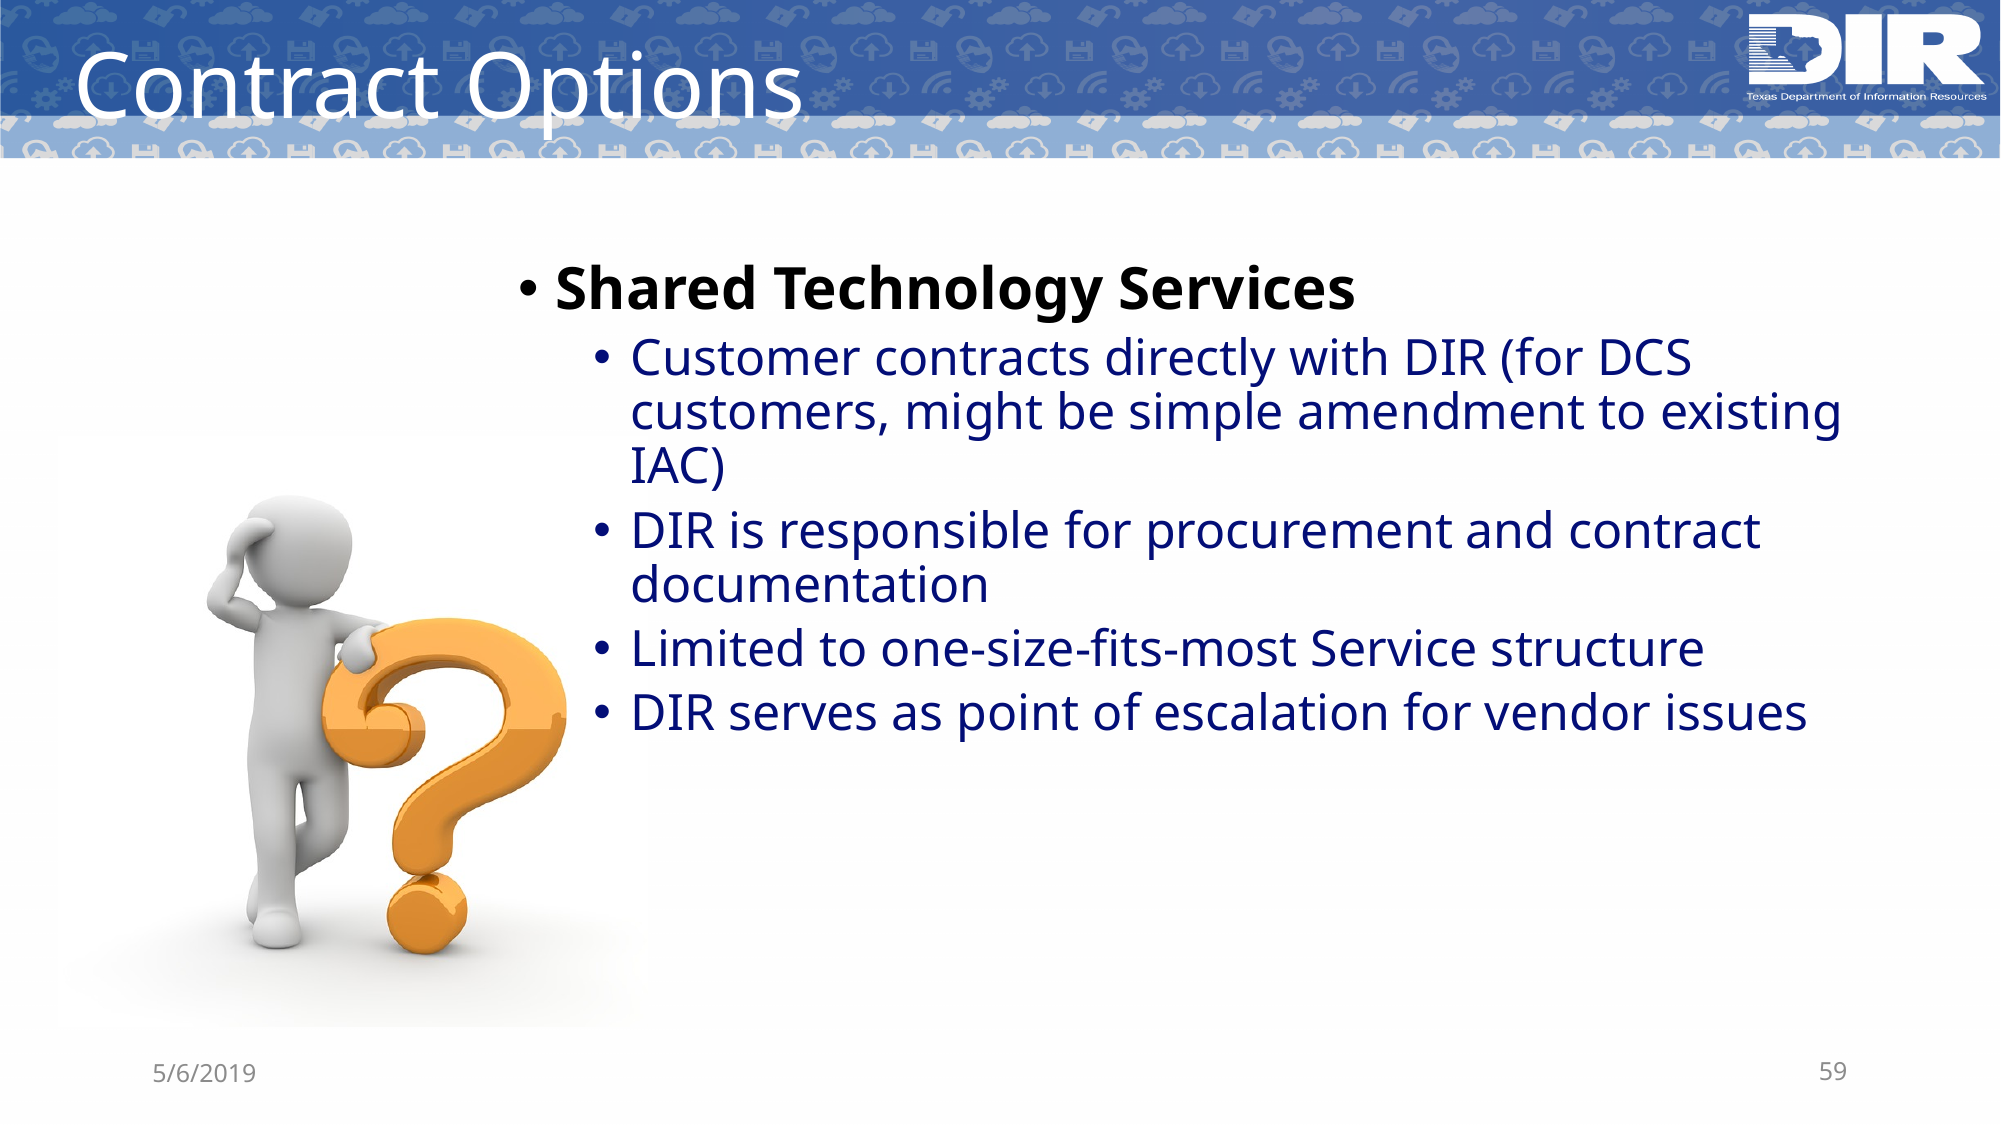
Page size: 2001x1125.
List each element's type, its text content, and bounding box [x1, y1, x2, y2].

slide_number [137, 1042, 588, 1103]
list Shared Technology Services Customer contracts directly with DIR (for DCS customers, might be simple amendment to existing IAC) DIR is responsible for procurement and contract documentation Limited to one-size-fits-most Service structure DIR serves as point of escalation for vendor issues [503, 251, 1932, 1010]
picture [0, 0, 2001, 1125]
slide_number 59 [1412, 1042, 1863, 1103]
title Contract Options [58, 0, 1863, 179]
